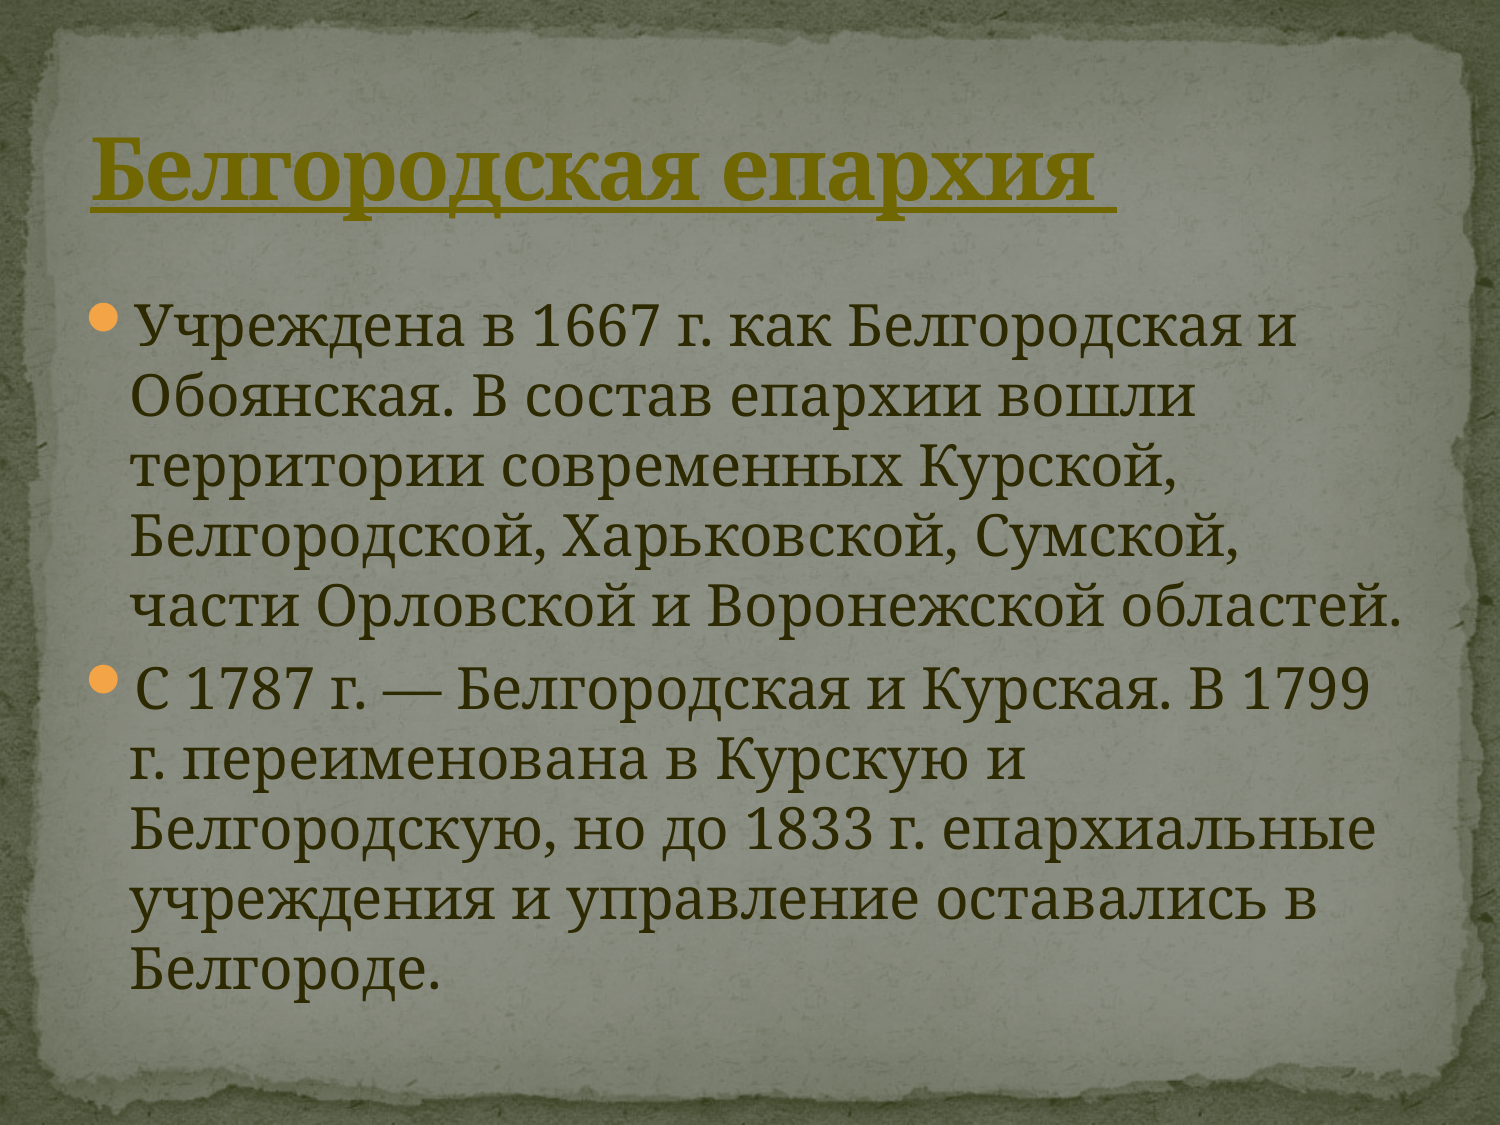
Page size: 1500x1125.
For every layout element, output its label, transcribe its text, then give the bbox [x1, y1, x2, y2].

title Белгородская епархия [74, 24, 1425, 225]
list Учреждена в 1667 г. как Белгородская и Обоянская. В состав епархии вошли территории современных Курской, Белгородской, Харьковской, Сумской, части Орловской и Воронежской областей. С 1787 г. — Белгородская и Курская. В 1799 г. переименована в Курскую и Белгородскую, но до 1833 г. епархиальные учреждения и управление оставались в Белгороде. [70, 281, 1421, 1032]
